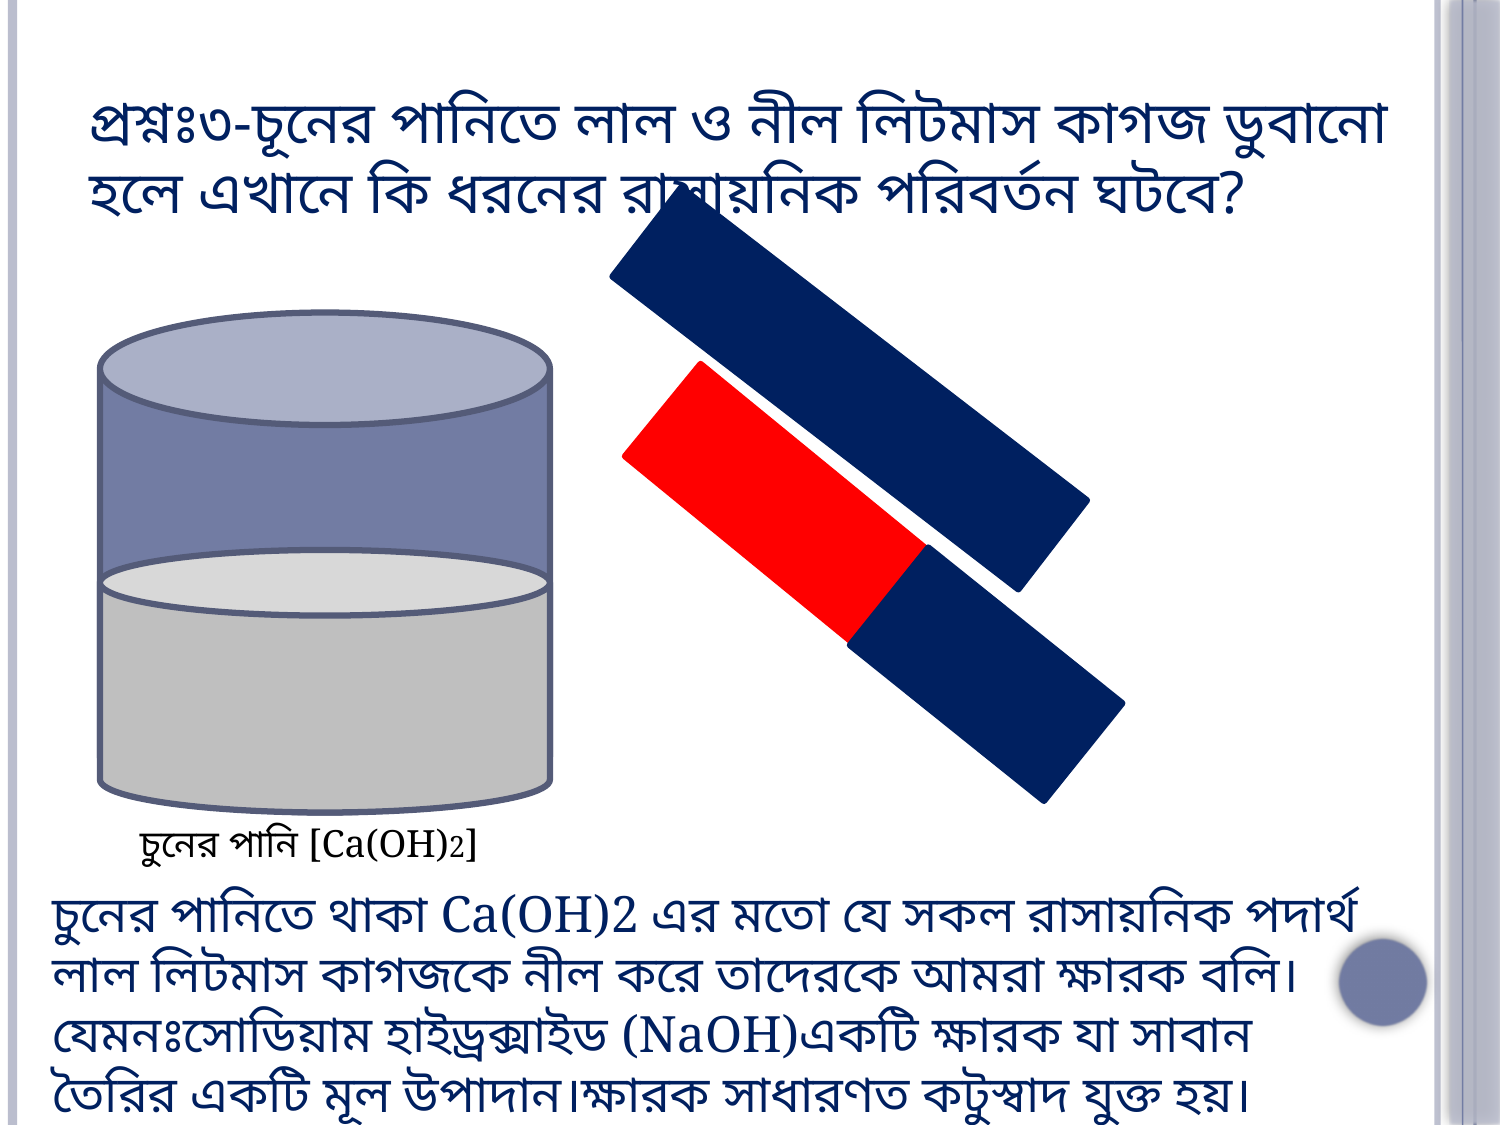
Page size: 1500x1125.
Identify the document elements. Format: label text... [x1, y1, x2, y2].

text_box চুনের পানি [Ca(OH)2] [125, 812, 538, 873]
title প্রশ্নঃ৩-চূনের পানিতে লাল ও নীল লিটমাস কাগজ ডুবানো হলে এখানে কি ধরনের রাসায়নিক পরিবর্তন ঘটবে? [75, 45, 1425, 233]
text_box চুনের পানিতে থাকা Ca(OH)2 এর মতো যে সকল রাসায়নিক পদার্থ লাল লিটমাস কাগজকে নীল করে তাদেরকে আমরা ক্ষারক বলি।যেমনঃসোডিয়াম হাইড্রক্সাইড (NaOH)একটি ক্ষারক যা সাবান তৈরির একটি মূল উপাদান।ক্ষারক সাধারণত কটুস্বাদ যুক্ত হয়। [37, 874, 1400, 1125]
text_box [96, 546, 554, 812]
text_box [96, 309, 554, 582]
text_box [846, 544, 1126, 805]
text_box [609, 184, 1091, 593]
text_box [621, 360, 926, 643]
